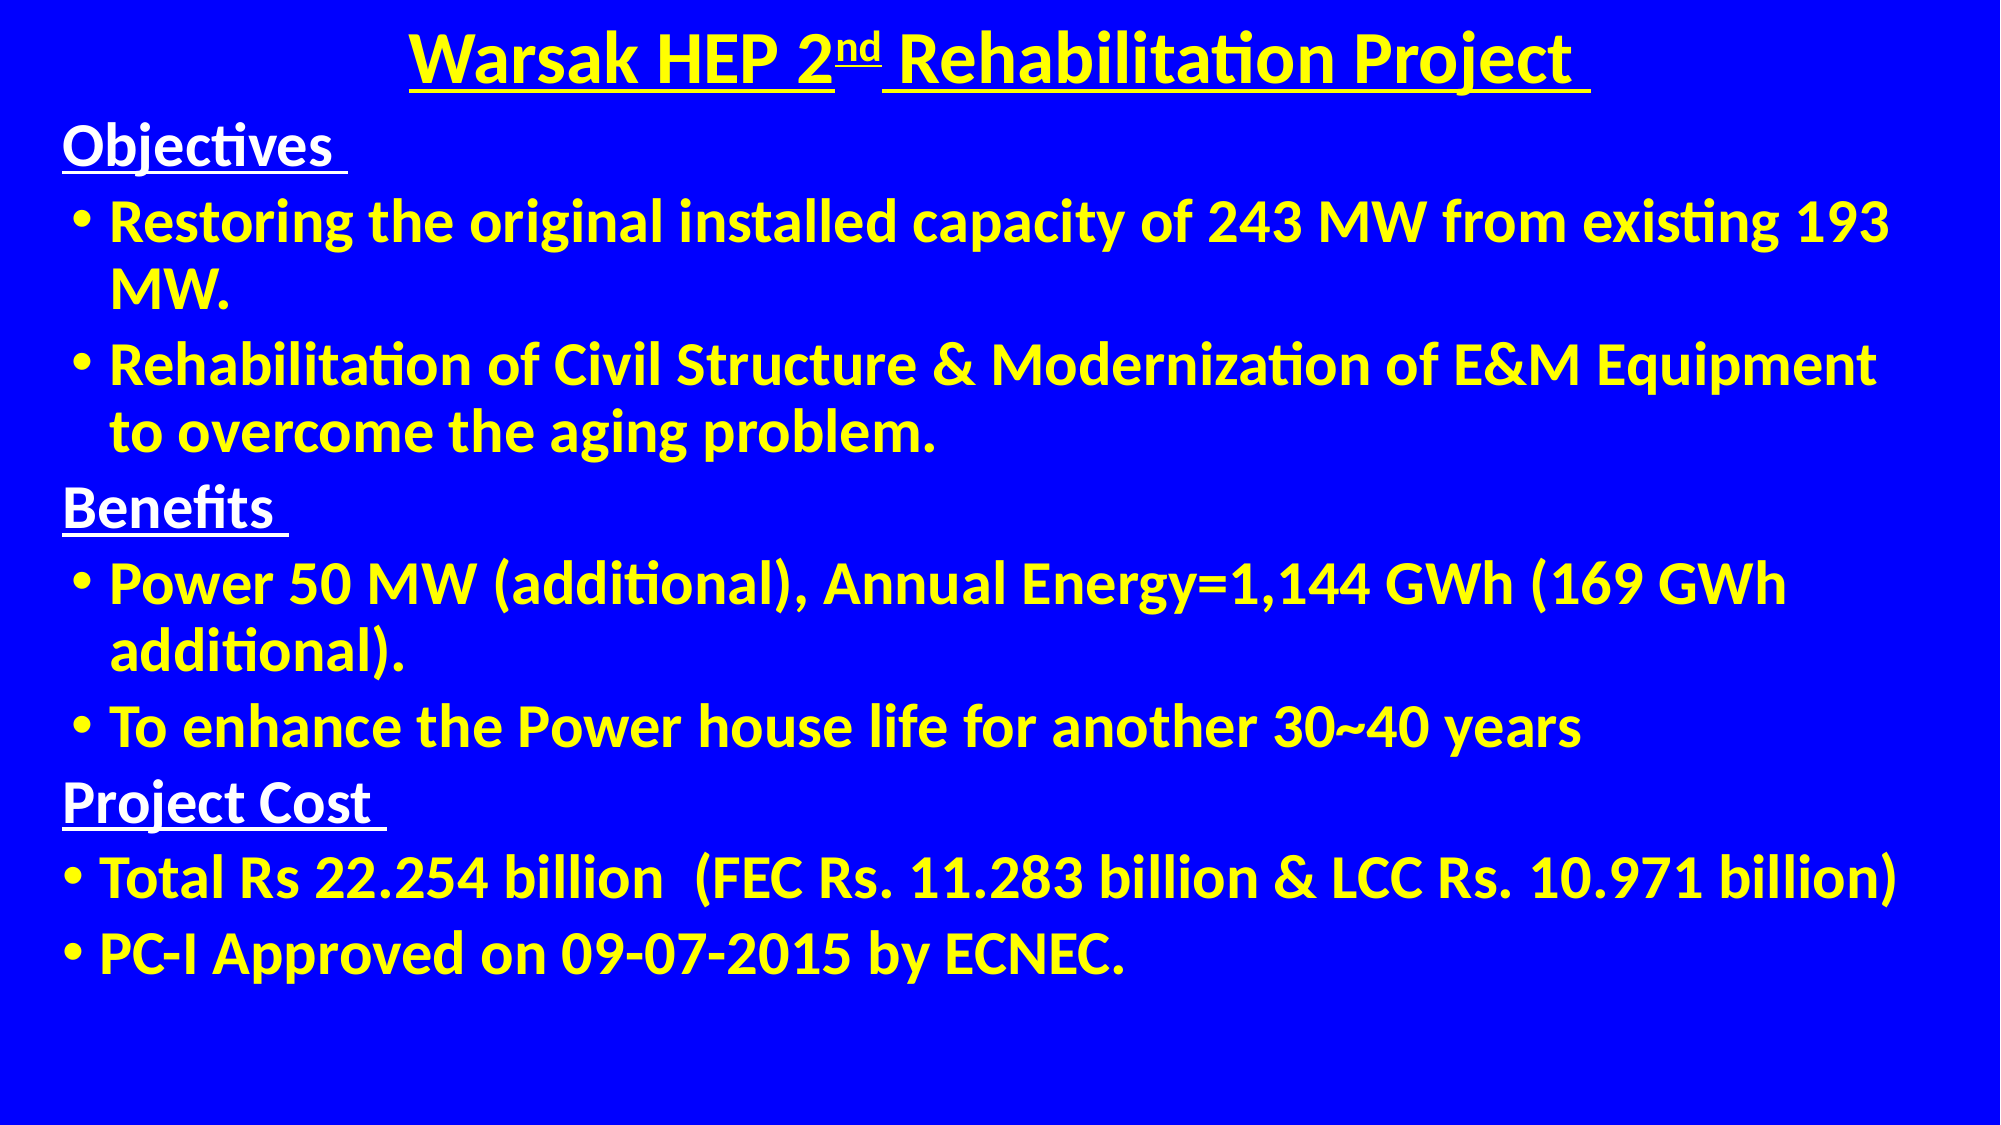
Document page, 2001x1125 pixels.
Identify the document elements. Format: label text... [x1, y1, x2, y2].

text_box Objectives Restoring the original installed capacity of 243 MW from existing 193 MW. Rehabilitation of Civil Structure & Modernization of E&M Equipment to overcome the aging problem. Benefits Power 50 MW (additional), Annual Energy=1,144 GWh (169 GWh additional). To enhance the Power house life for another 30~40 years Project Cost Total Rs 22.254 billion (FEC Rs. 11.283 billion & LCC Rs. 10.971 billion) PC-I Approved on 09-07-2015 by ECNEC. [47, 105, 1965, 1089]
text_box Warsak HEP 2nd Rehabilitation Project [249, 11, 1750, 108]
